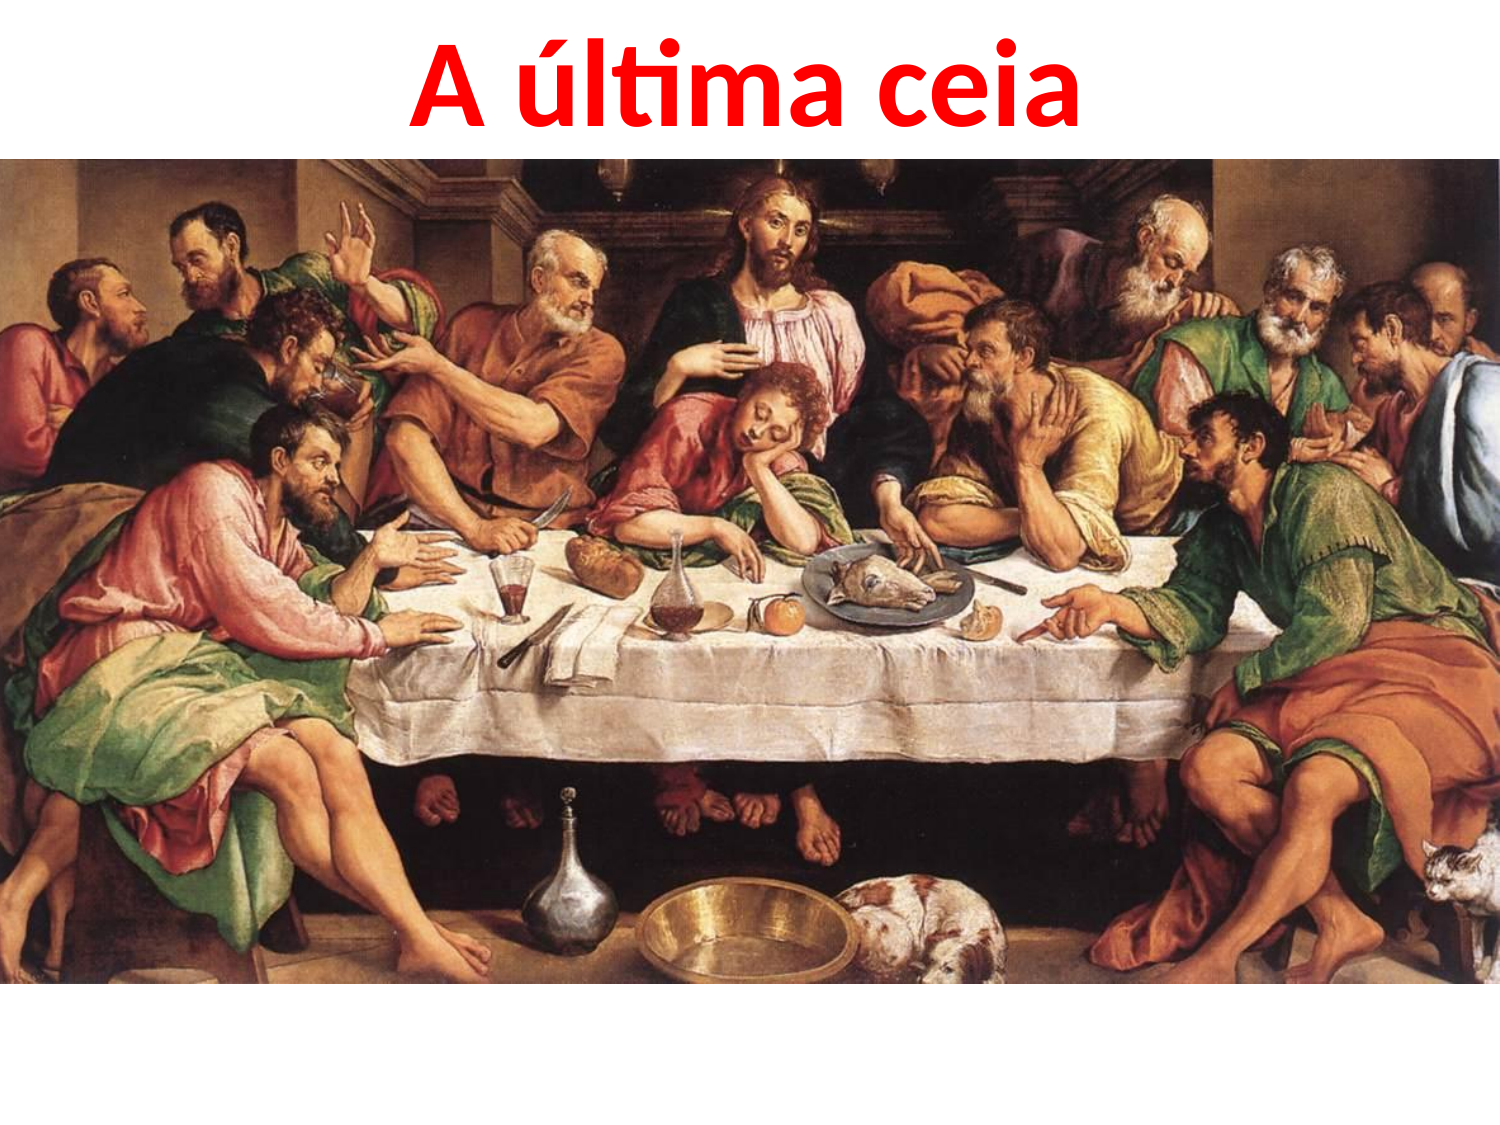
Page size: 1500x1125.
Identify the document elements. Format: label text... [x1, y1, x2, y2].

title A última ceia [71, 19, 1422, 134]
picture [0, 159, 1500, 984]
